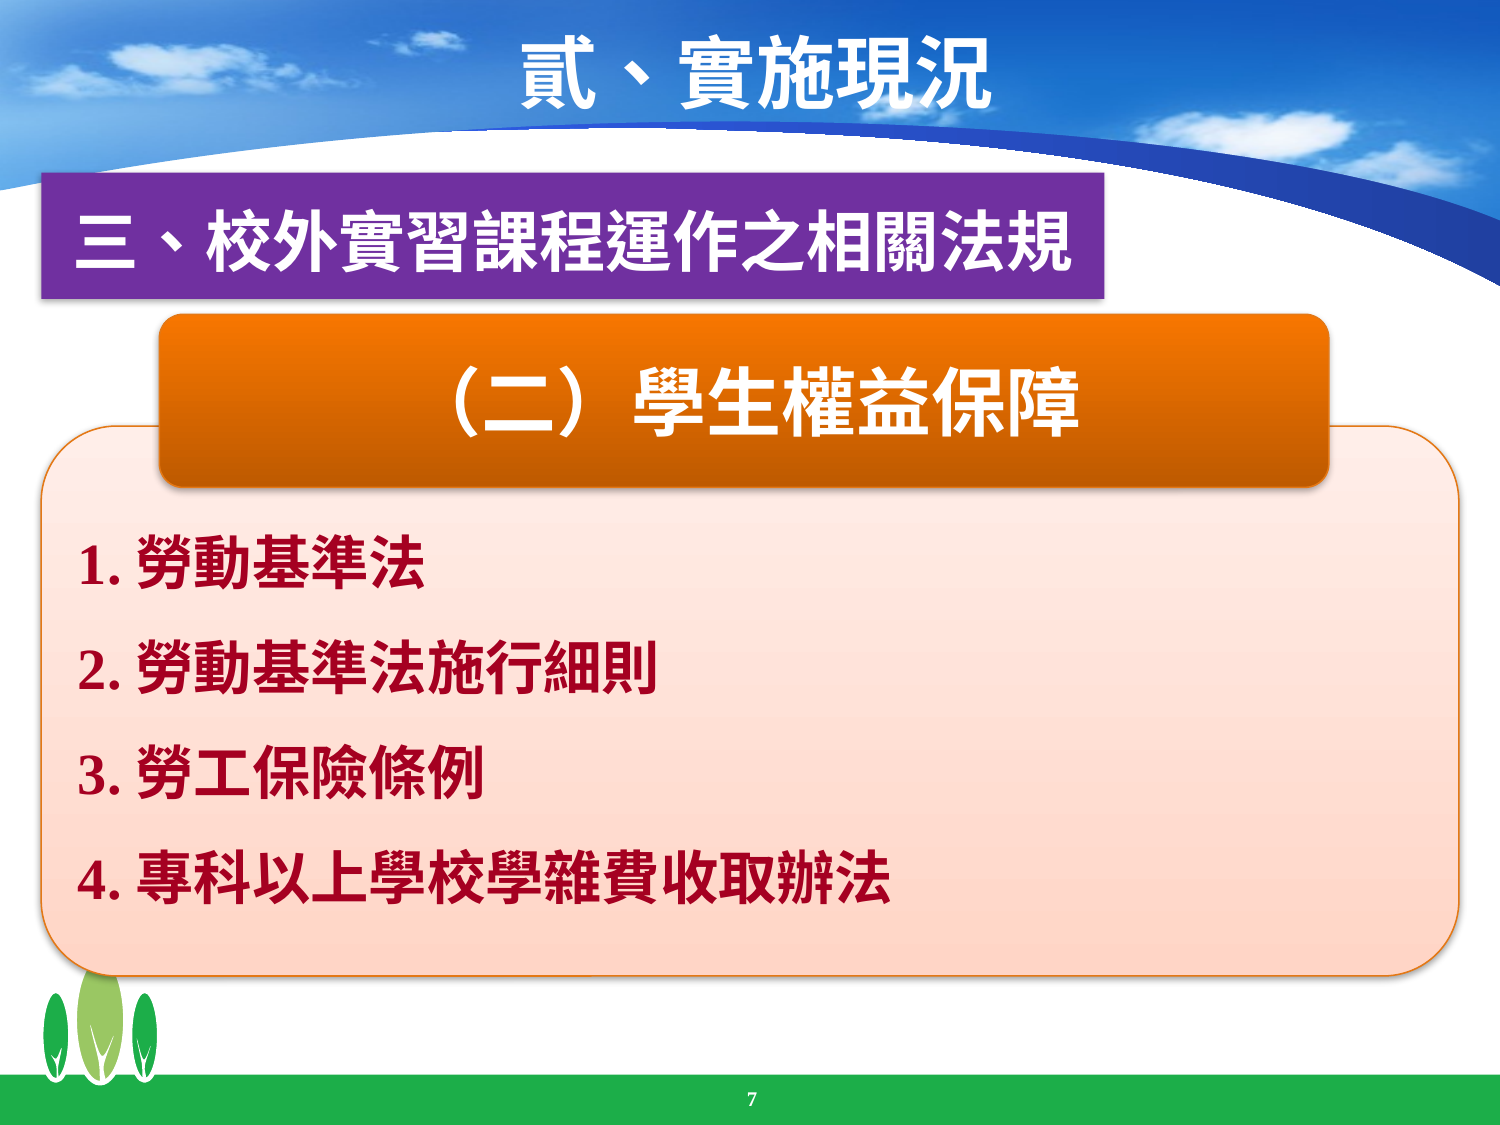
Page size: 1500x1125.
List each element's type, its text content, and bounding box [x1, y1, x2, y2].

picture [0, 0, 1500, 221]
text_box （二）學生權益保障 [158, 313, 1330, 489]
text_box 1.勞動基準法 2.勞動基準法施行細則 3.勞工保險條例 4.專科以上學校學雜費收取辦法 [40, 425, 1460, 977]
slide_number 7 [577, 1078, 928, 1113]
title 貳、實施現況 [75, 24, 1438, 118]
list 三、校外實習課程運作之相關法規 [41, 172, 1105, 299]
